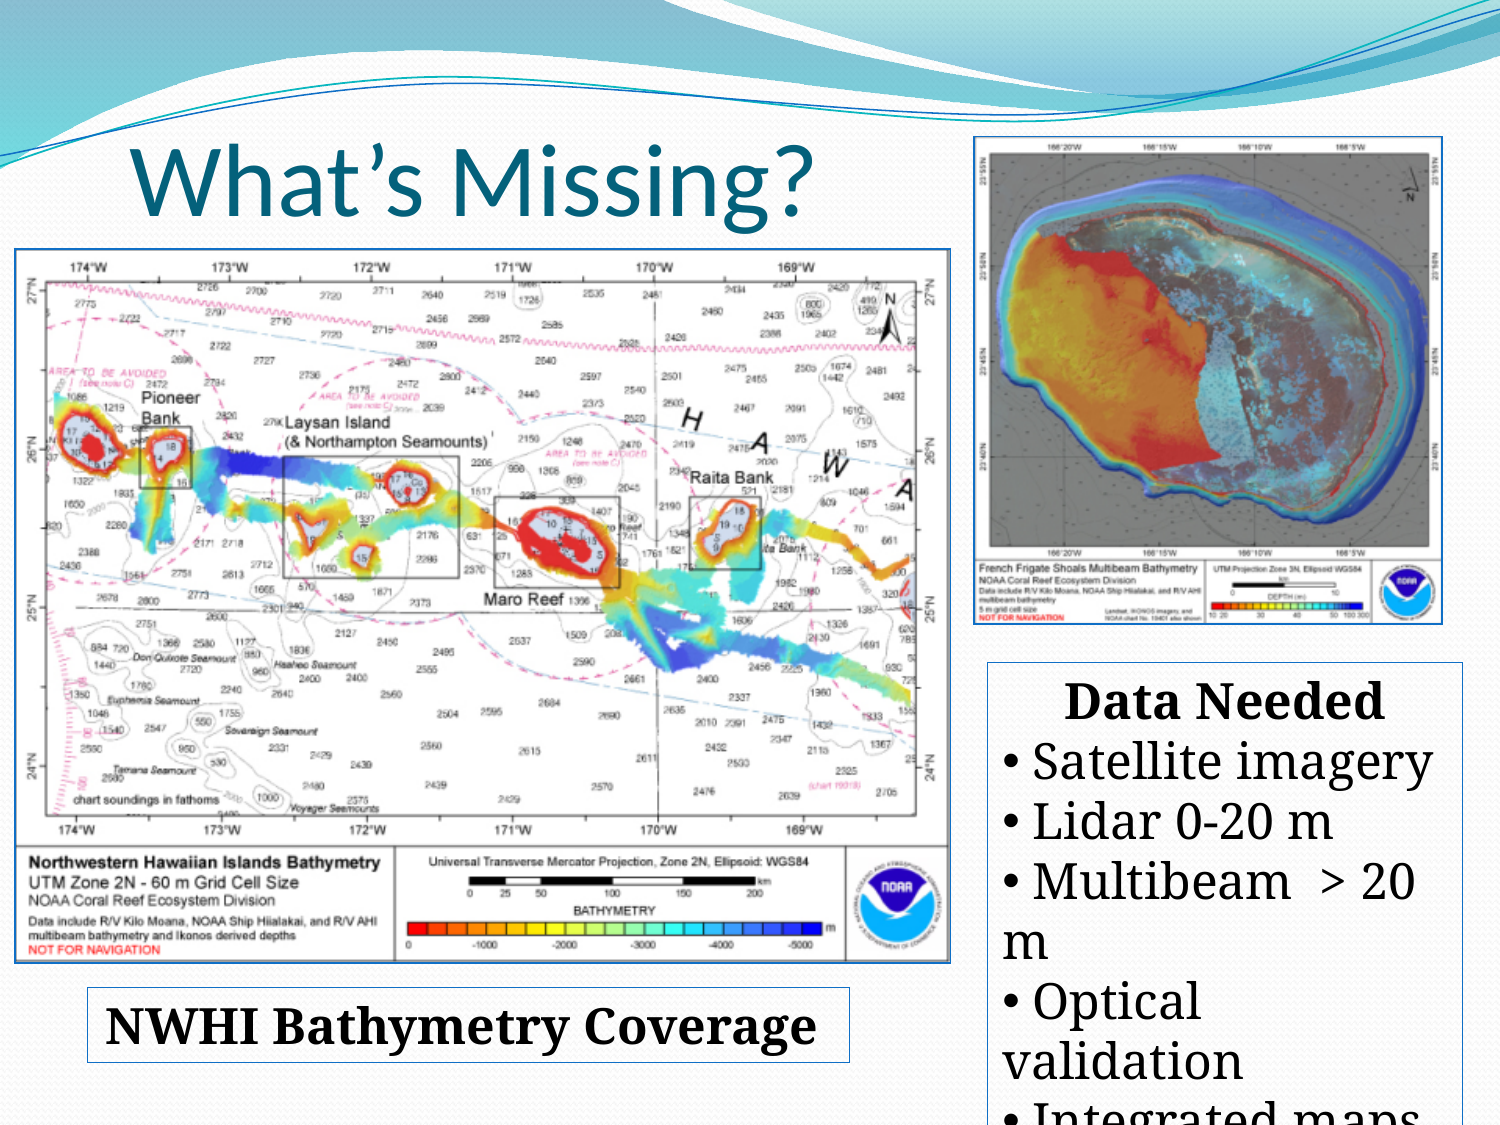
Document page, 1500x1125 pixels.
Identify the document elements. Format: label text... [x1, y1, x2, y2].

title What’s Missing? [62, 99, 888, 238]
picture [974, 137, 1442, 624]
text_box NWHI Bathymetry Coverage [87, 987, 850, 1063]
text_box Data Needed Satellite imagery Lidar 0-20 m Multibeam > 20 m Optical validation Integrated maps [987, 662, 1463, 1125]
picture [15, 249, 951, 963]
